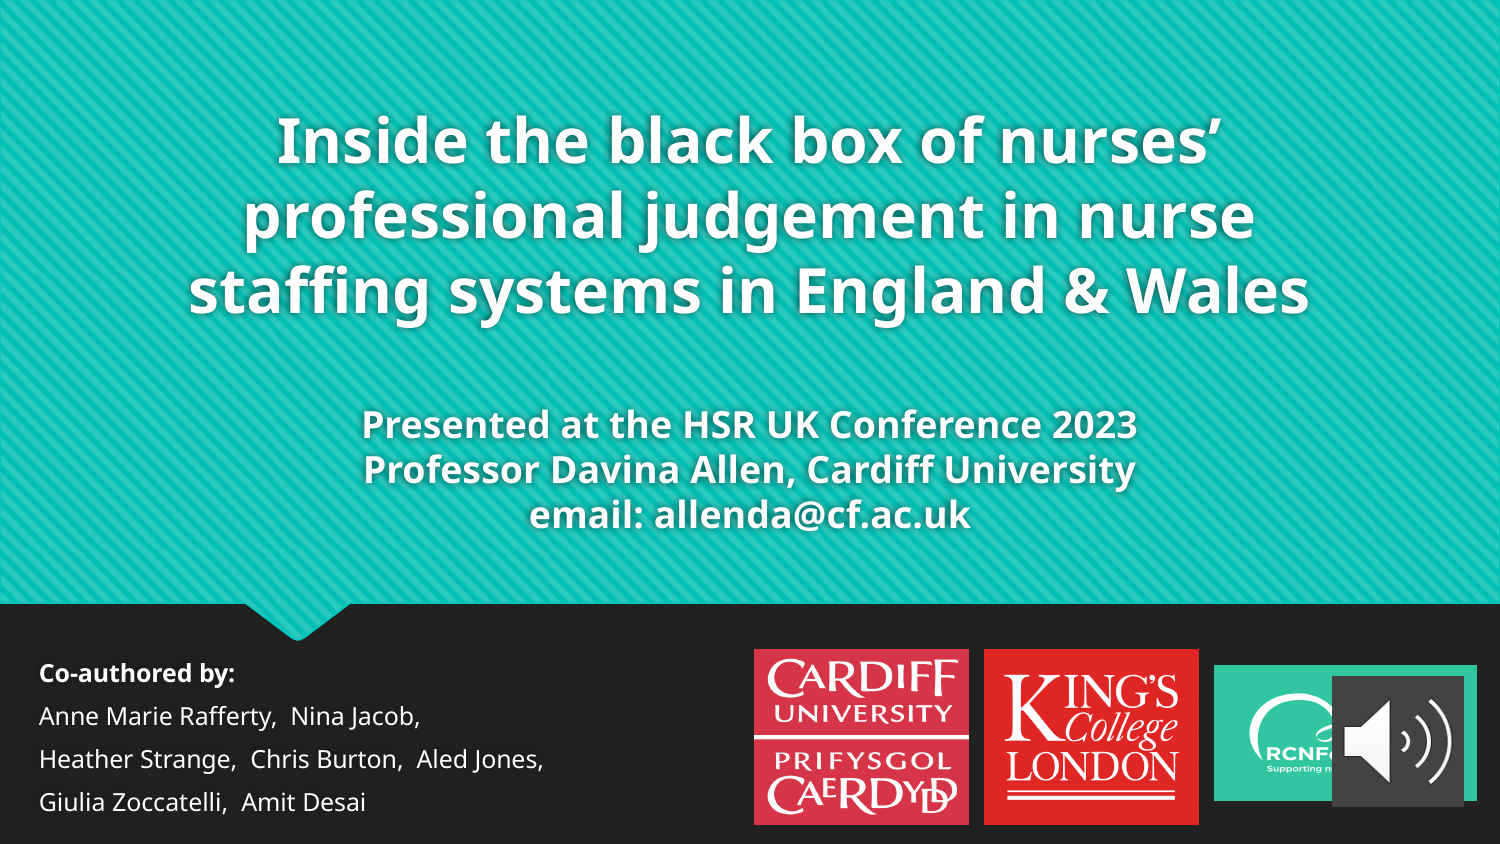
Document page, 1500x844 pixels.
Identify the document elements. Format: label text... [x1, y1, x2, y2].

picture [753, 649, 969, 825]
picture [983, 649, 1200, 825]
picture [1214, 665, 1477, 809]
subtitle Co-authored by: Anne Marie Rafferty, Nina Jacob, Heather Strange, Chris Burton, Aled Jones, Giulia Zoccatelli, Amit Desai [23, 649, 753, 825]
title Inside the black box of nurses’ professional judgement in nurse staffing systems in England & Wales Presented at the HSR UK Conference 2023 Professor Davina Allen, Cardiff University email: allenda@cf.ac.uk [99, 178, 1401, 544]
